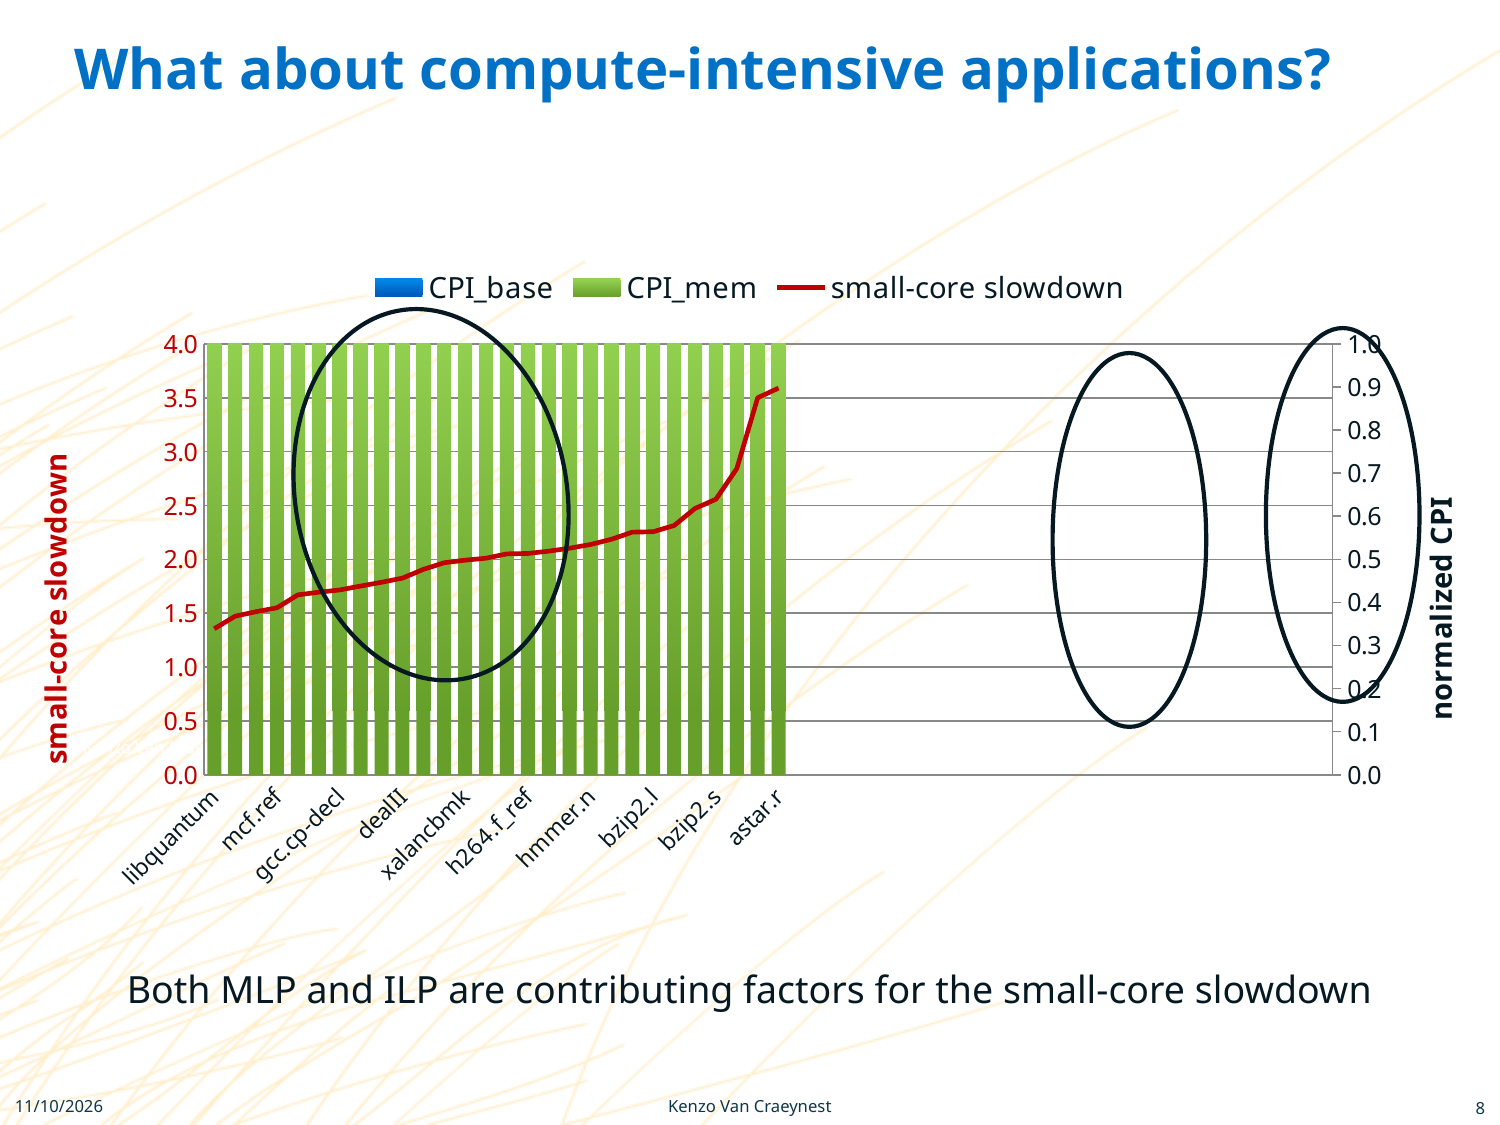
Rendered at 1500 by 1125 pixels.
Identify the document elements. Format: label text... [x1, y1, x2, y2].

title What about compute-intensive applications? [74, 46, 1425, 126]
text_box 8 [0, 1090, 1500, 1125]
chart [0, 250, 1500, 905]
text_box Both MLP and ILP are contributing factors for the small-core slowdown [111, 958, 1388, 1018]
